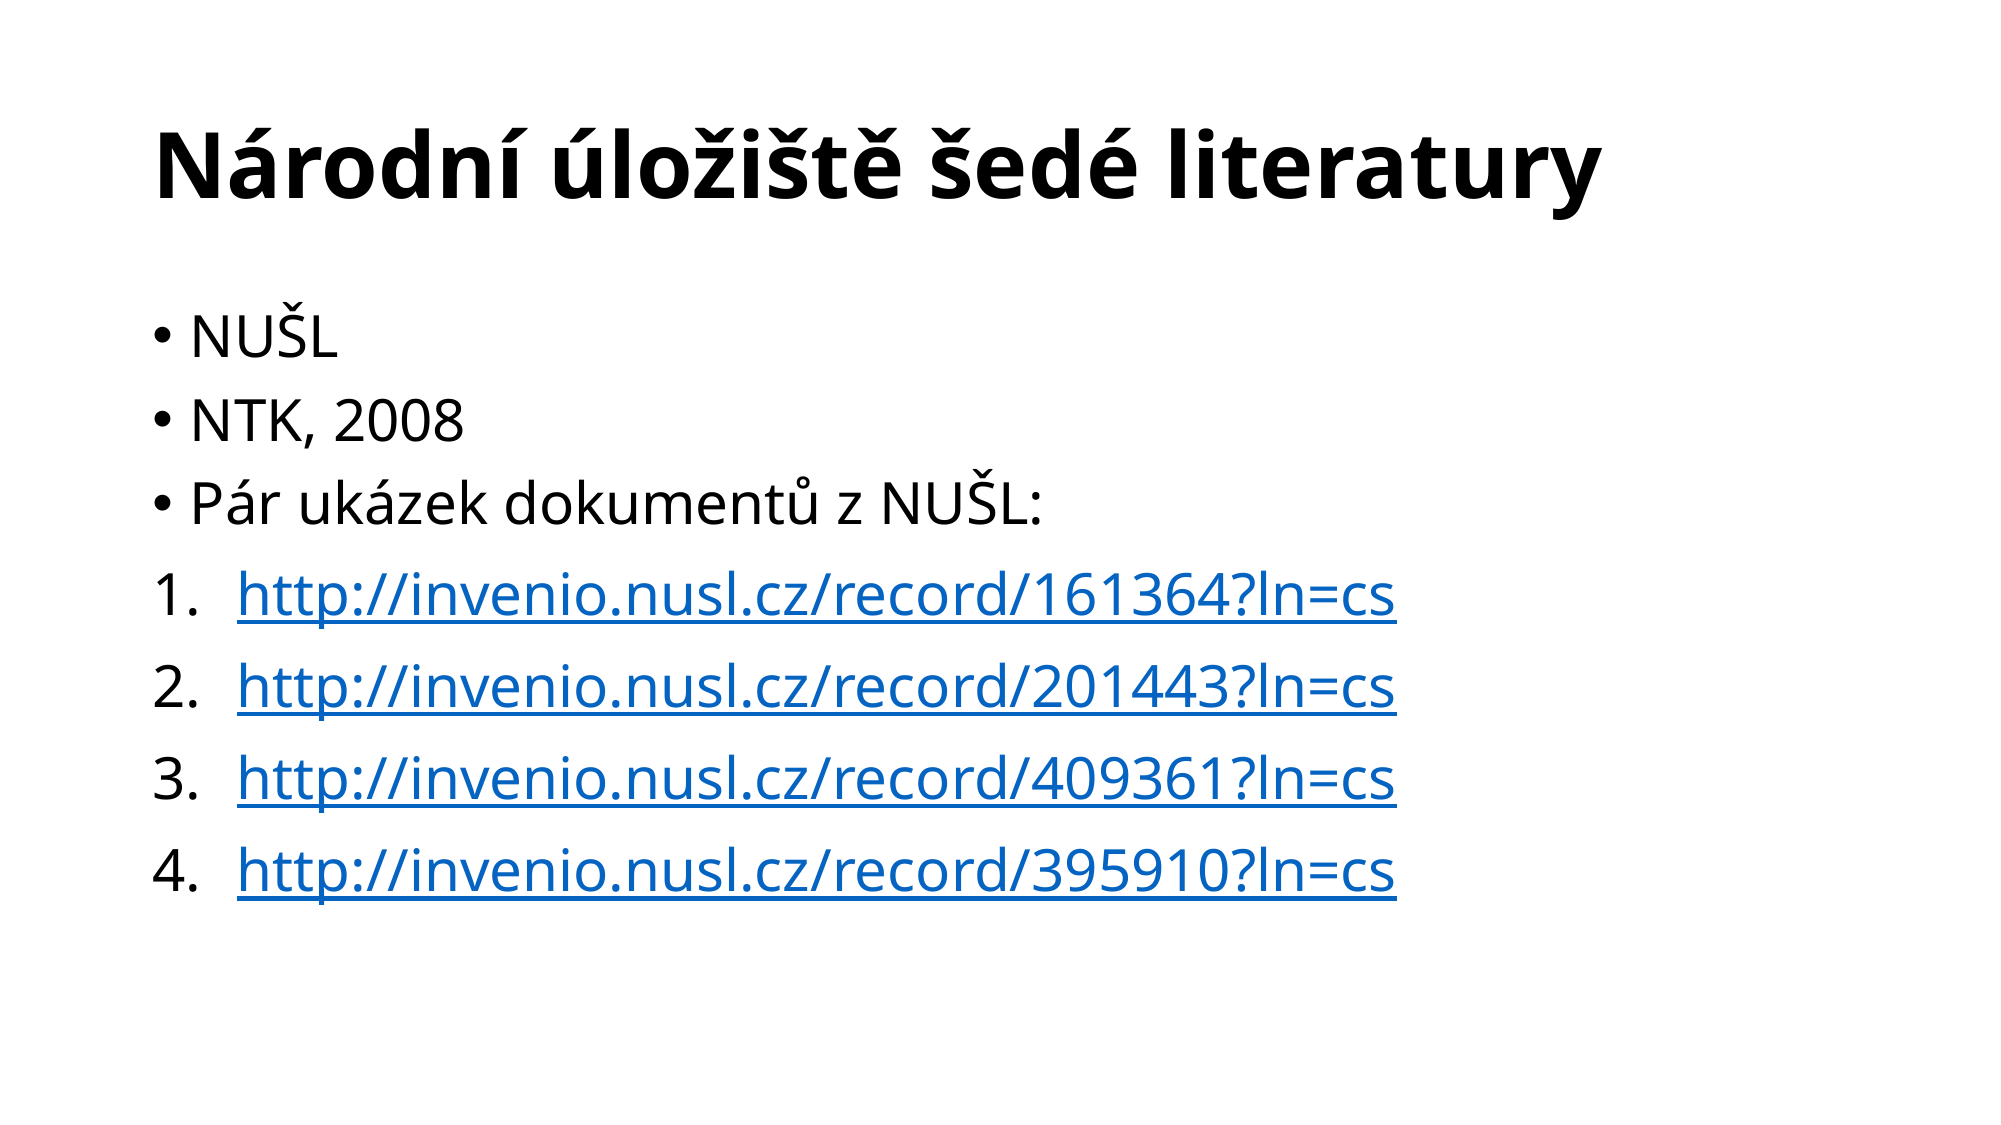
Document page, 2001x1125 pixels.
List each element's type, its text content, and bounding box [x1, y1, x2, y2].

list NUŠL NTK, 2008 Pár ukázek dokumentů z NUŠL: http://invenio.nusl.cz/record/161364?ln=cs http://invenio.nusl.cz/record/201443?ln=cs http://invenio.nusl.cz/record/409361?ln=cs http://invenio.nusl.cz/record/395910?ln=cs [137, 299, 1863, 1014]
title Národní úložiště šedé literatury [137, 59, 1863, 278]
